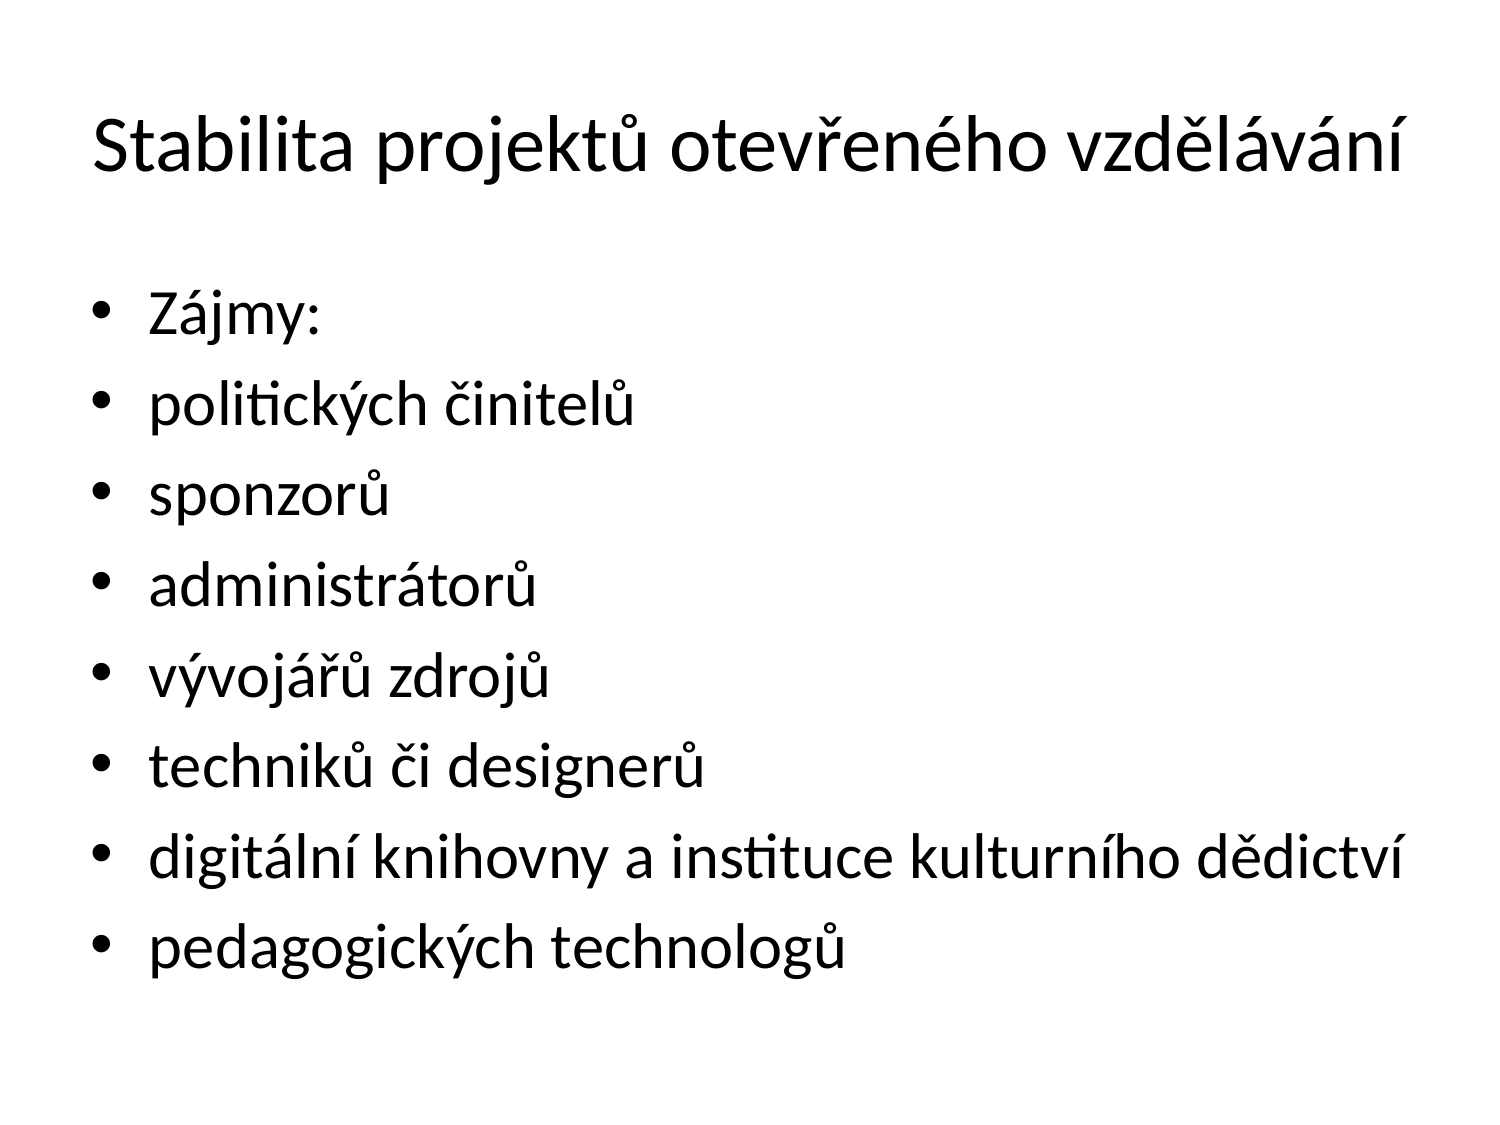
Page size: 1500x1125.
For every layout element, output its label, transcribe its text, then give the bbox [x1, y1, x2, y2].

title Stabilita projektů otevřeného vzdělávání [75, 45, 1425, 233]
list Zájmy: politických činitelů sponzorů administrátorů vývojářů zdrojů techniků či designerů digitální knihovny a instituce kulturního dědictví pedagogických technologů [75, 262, 1425, 1005]
